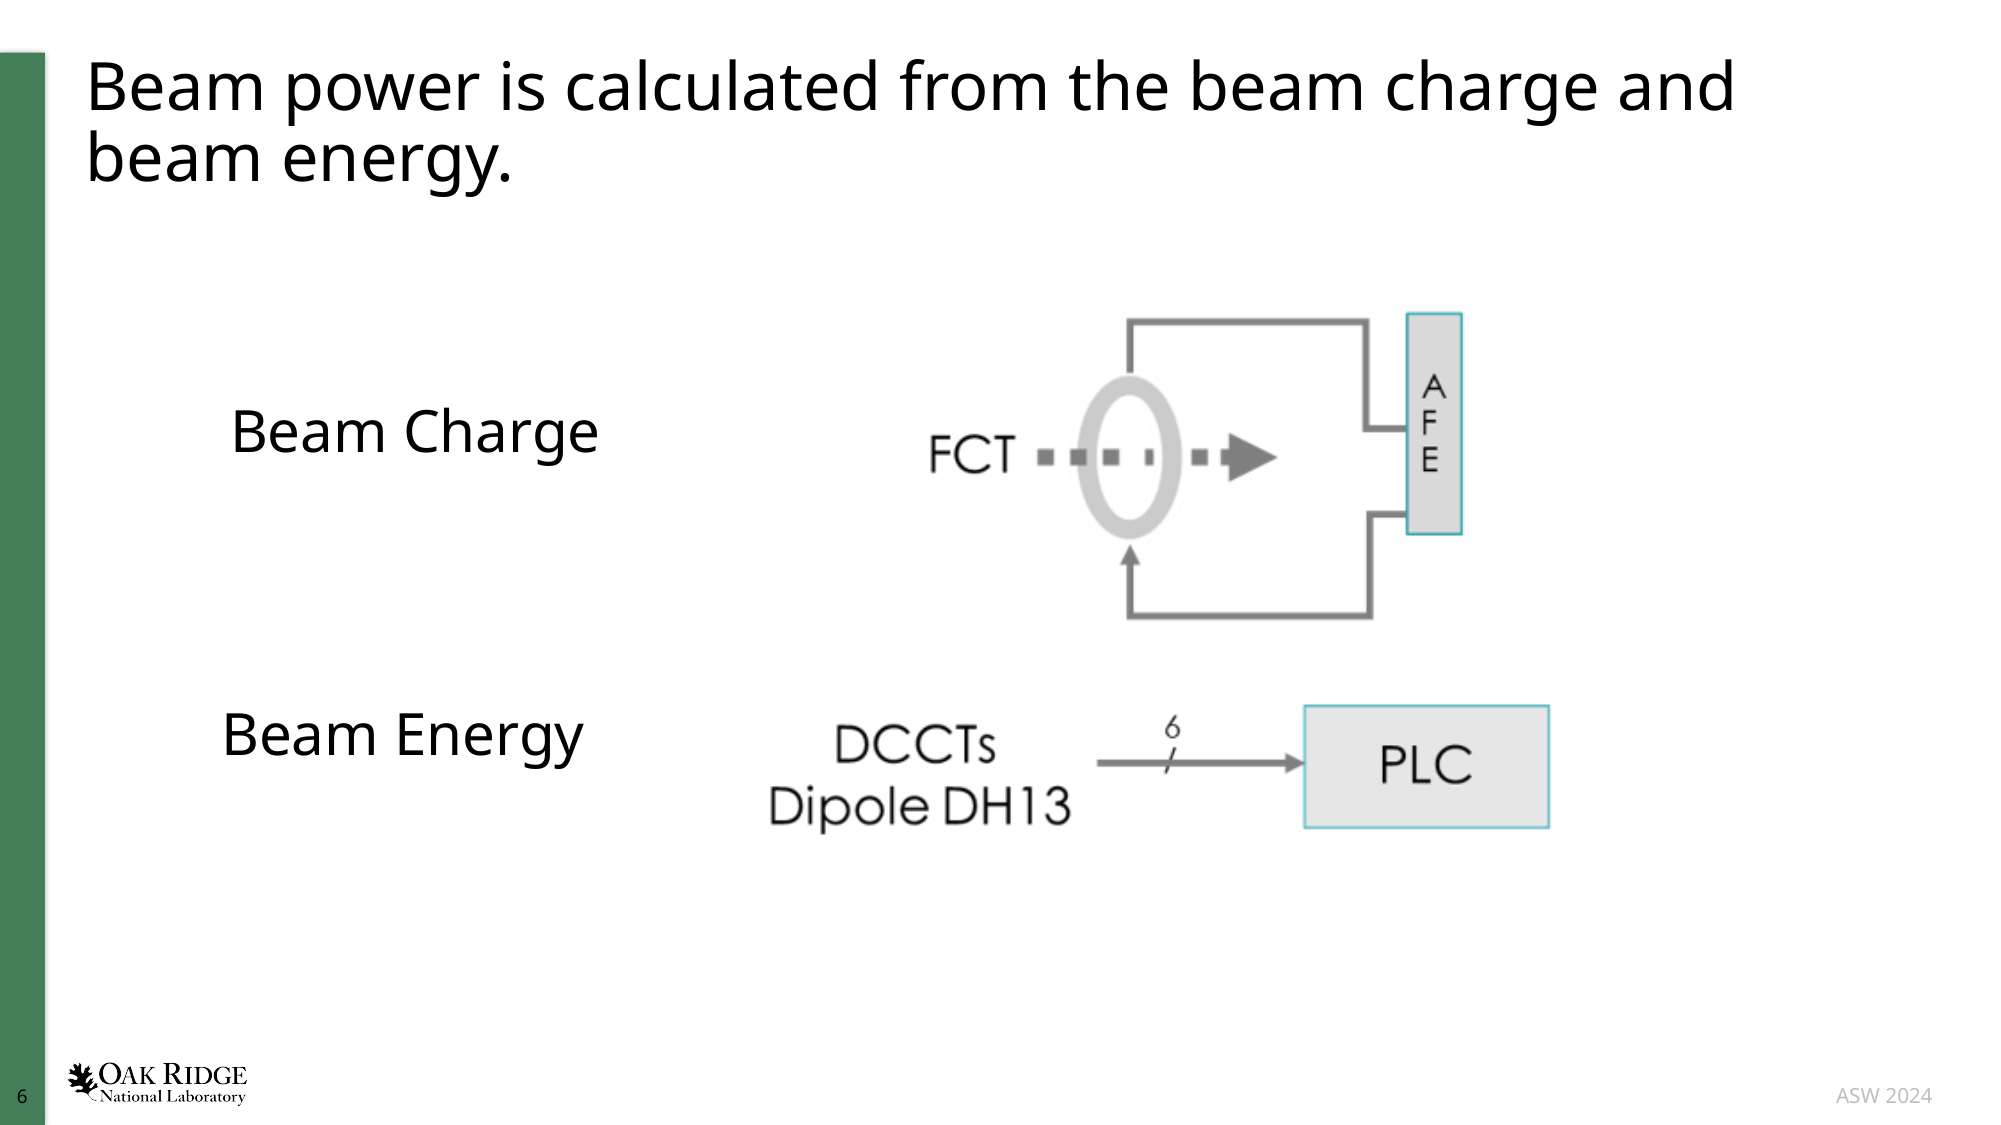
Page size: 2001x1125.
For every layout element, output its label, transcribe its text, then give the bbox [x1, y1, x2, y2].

text_box Beam Charge [215, 395, 616, 473]
picture [67, 1062, 247, 1106]
text_box Beam Energy [206, 697, 600, 776]
picture [689, 260, 1689, 922]
title Beam power is calculated from the beam charge and beam energy. [70, 44, 1946, 206]
